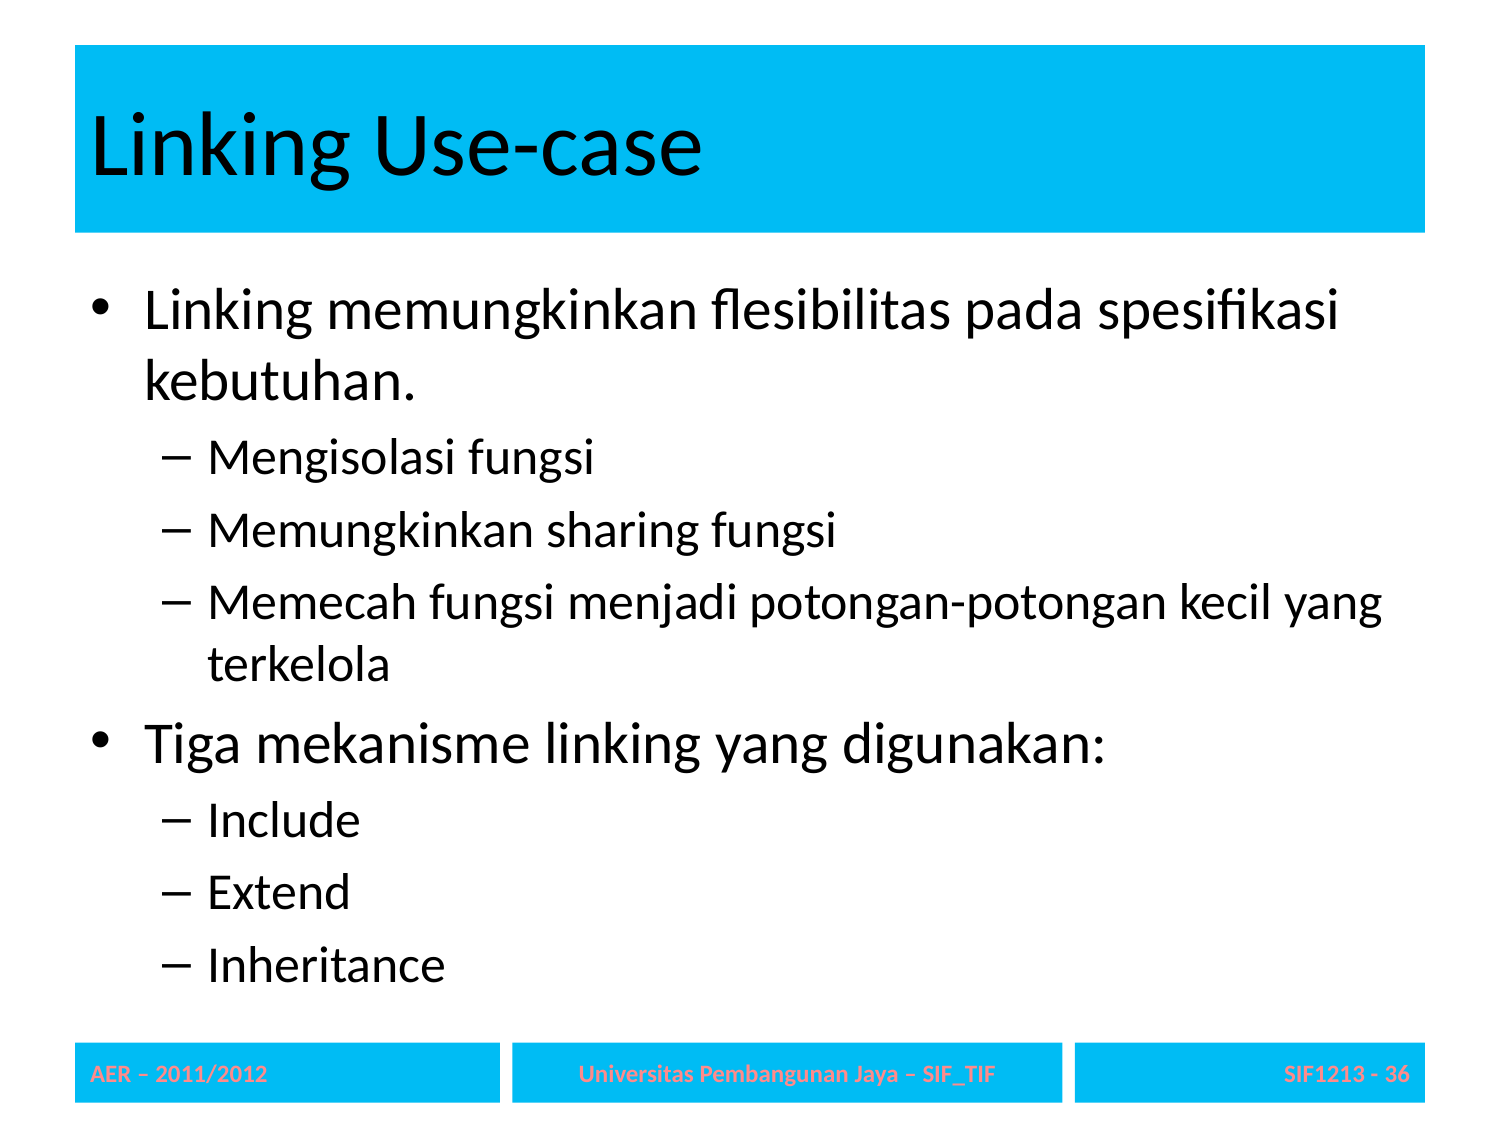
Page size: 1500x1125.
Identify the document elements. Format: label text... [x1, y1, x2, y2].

list Linking memungkinkan flesibilitas pada spesifikasi kebutuhan. Mengisolasi fungsi Memungkinkan sharing fungsi Memecah fungsi menjadi potongan-potongan kecil yang terkelola Tiga mekanisme linking yang digunakan: Include Extend Inheritance [75, 262, 1425, 1005]
slide_number SIF1213 - 36 [1074, 1042, 1425, 1103]
slide_number AER – 2011/2012 [75, 1042, 500, 1103]
title Linking Use-case [75, 45, 1425, 233]
footer Universitas Pembangunan Jaya – SIF_TIF [512, 1042, 1063, 1103]
